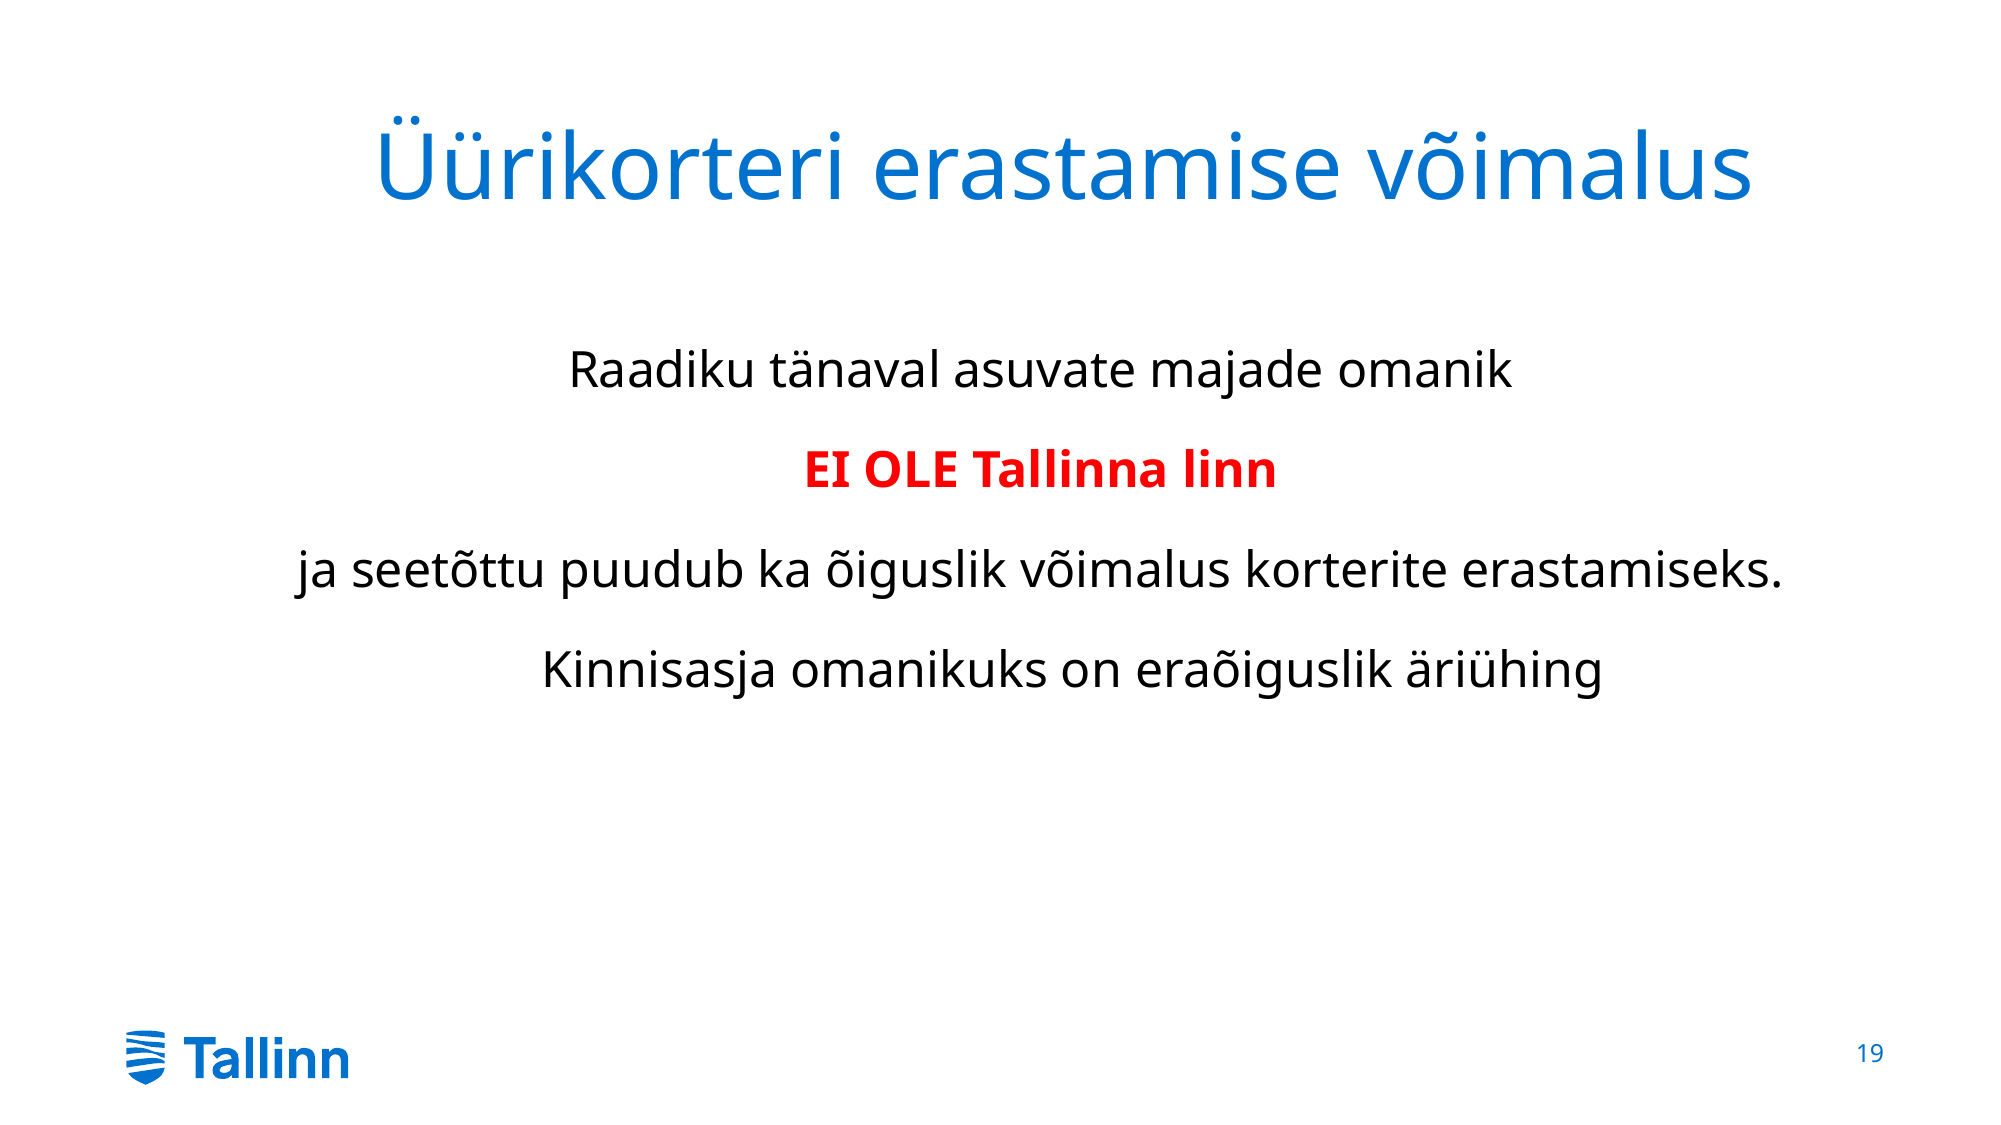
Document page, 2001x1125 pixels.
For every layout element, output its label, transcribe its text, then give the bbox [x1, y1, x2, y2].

slide_number 19 [1434, 1011, 1885, 1072]
list Raadiku tänaval asuvate majade omanik EI OLE Tallinna linn ja seetõttu puudub ka õiguslik võimalus korterite erastamiseks. Kinnisasja omanikuks on eraõiguslik äriühing [126, 237, 1968, 1072]
title Üürikorteri erastamise võimalus [197, 120, 1956, 237]
